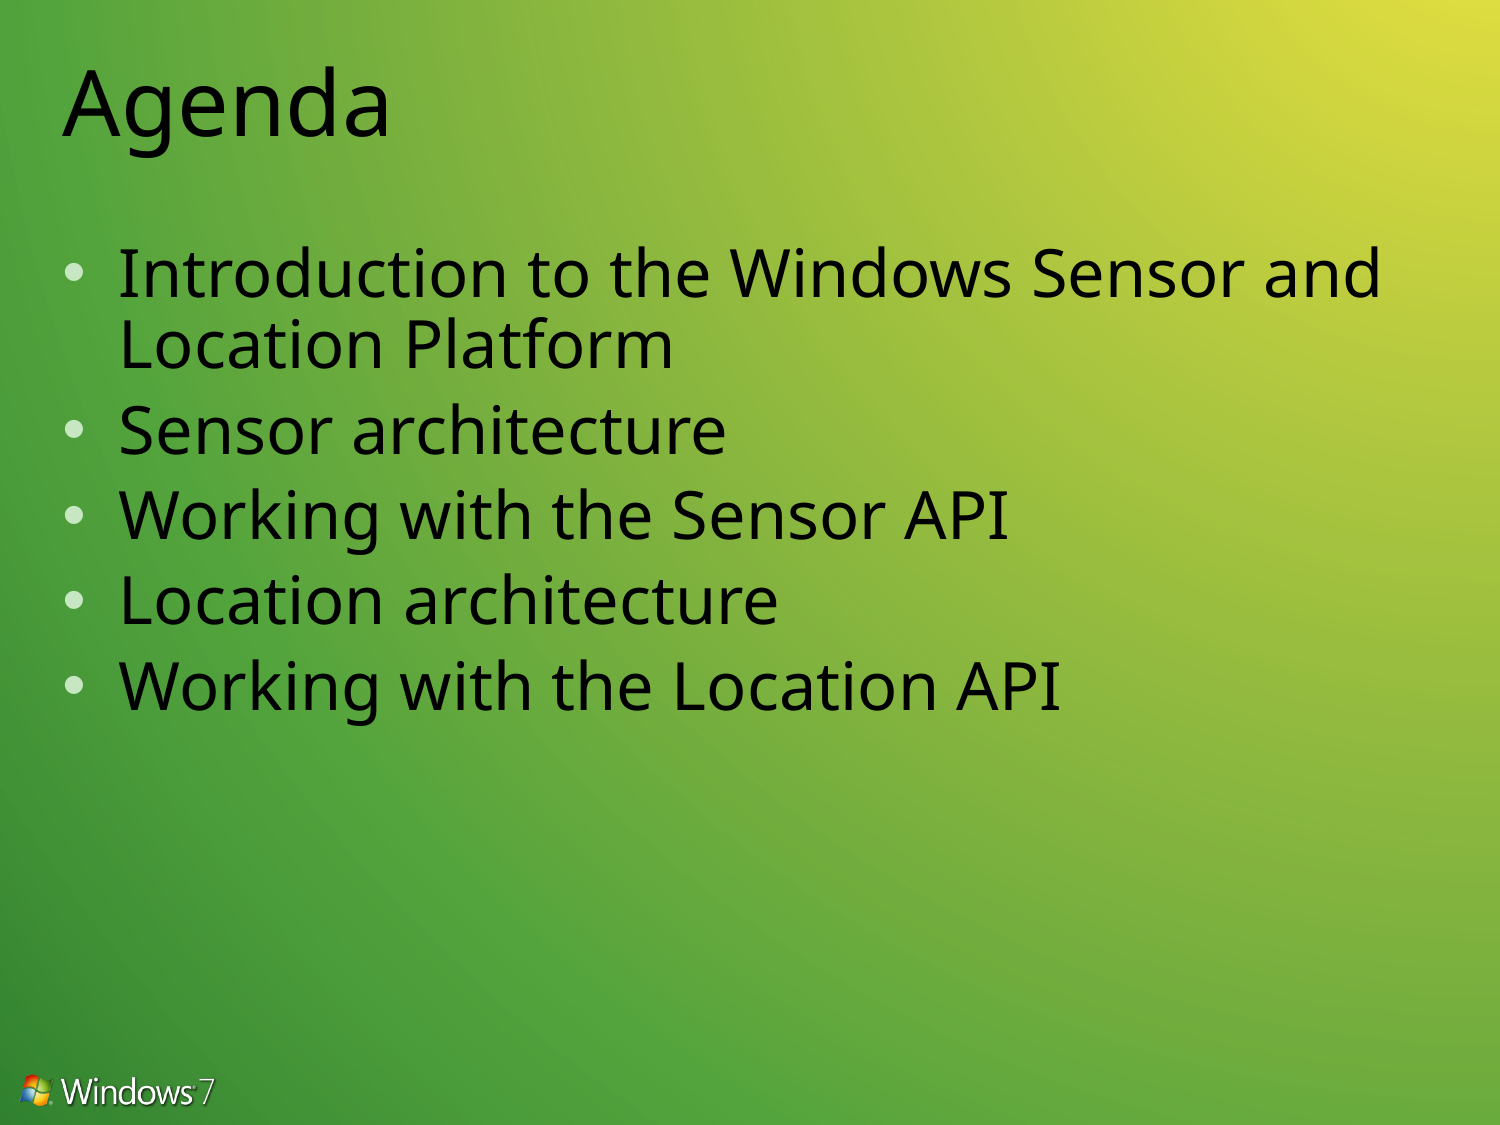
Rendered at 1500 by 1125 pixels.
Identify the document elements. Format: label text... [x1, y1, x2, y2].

title Agenda [62, 37, 1428, 164]
list Introduction to the Windows Sensor and Location Platform Sensor architecture Working with the Sensor API Location architecture Working with the Location API [62, 232, 1428, 576]
picture [0, 0, 1500, 1125]
